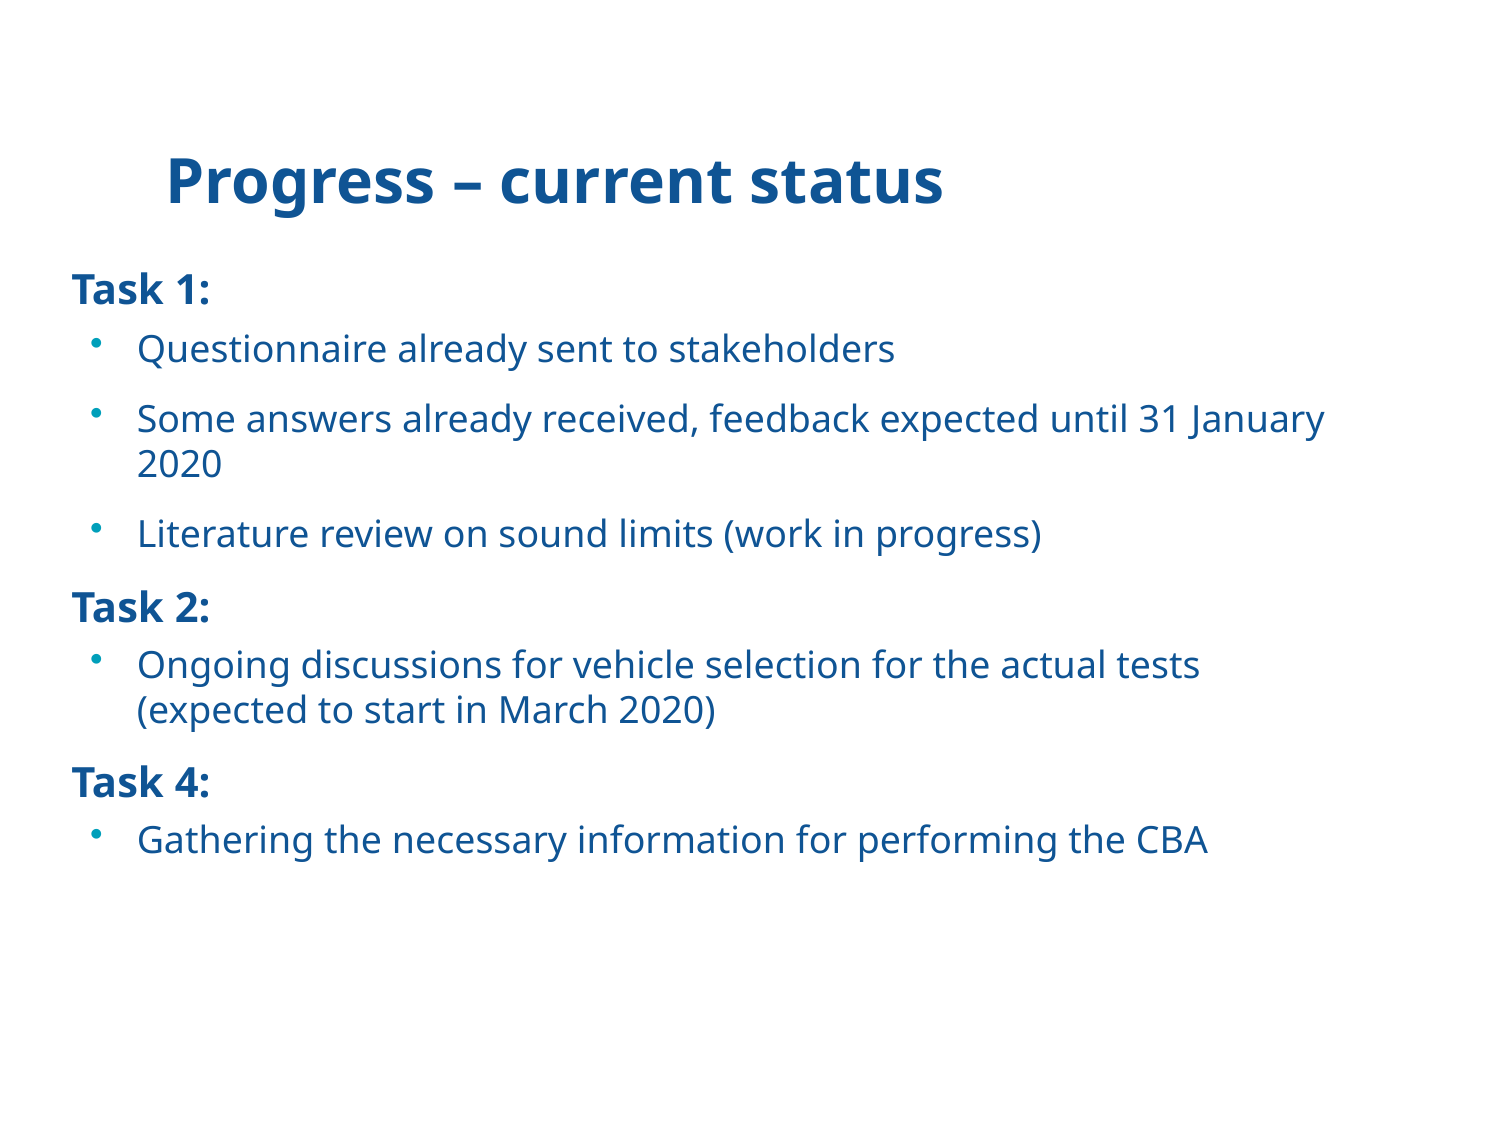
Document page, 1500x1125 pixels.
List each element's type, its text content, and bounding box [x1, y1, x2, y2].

list Task 1: Questionnaire already sent to stakeholders Some answers already received, feedback expected until 31 January 2020 Literature review on sound limits (work in progress) Task 2: Ongoing discussions for vehicle selection for the actual tests (expected to start in March 2020) Task 4: Gathering the necessary information for performing the CBA [0, 255, 1351, 970]
title Progress – current status [149, 101, 1500, 256]
